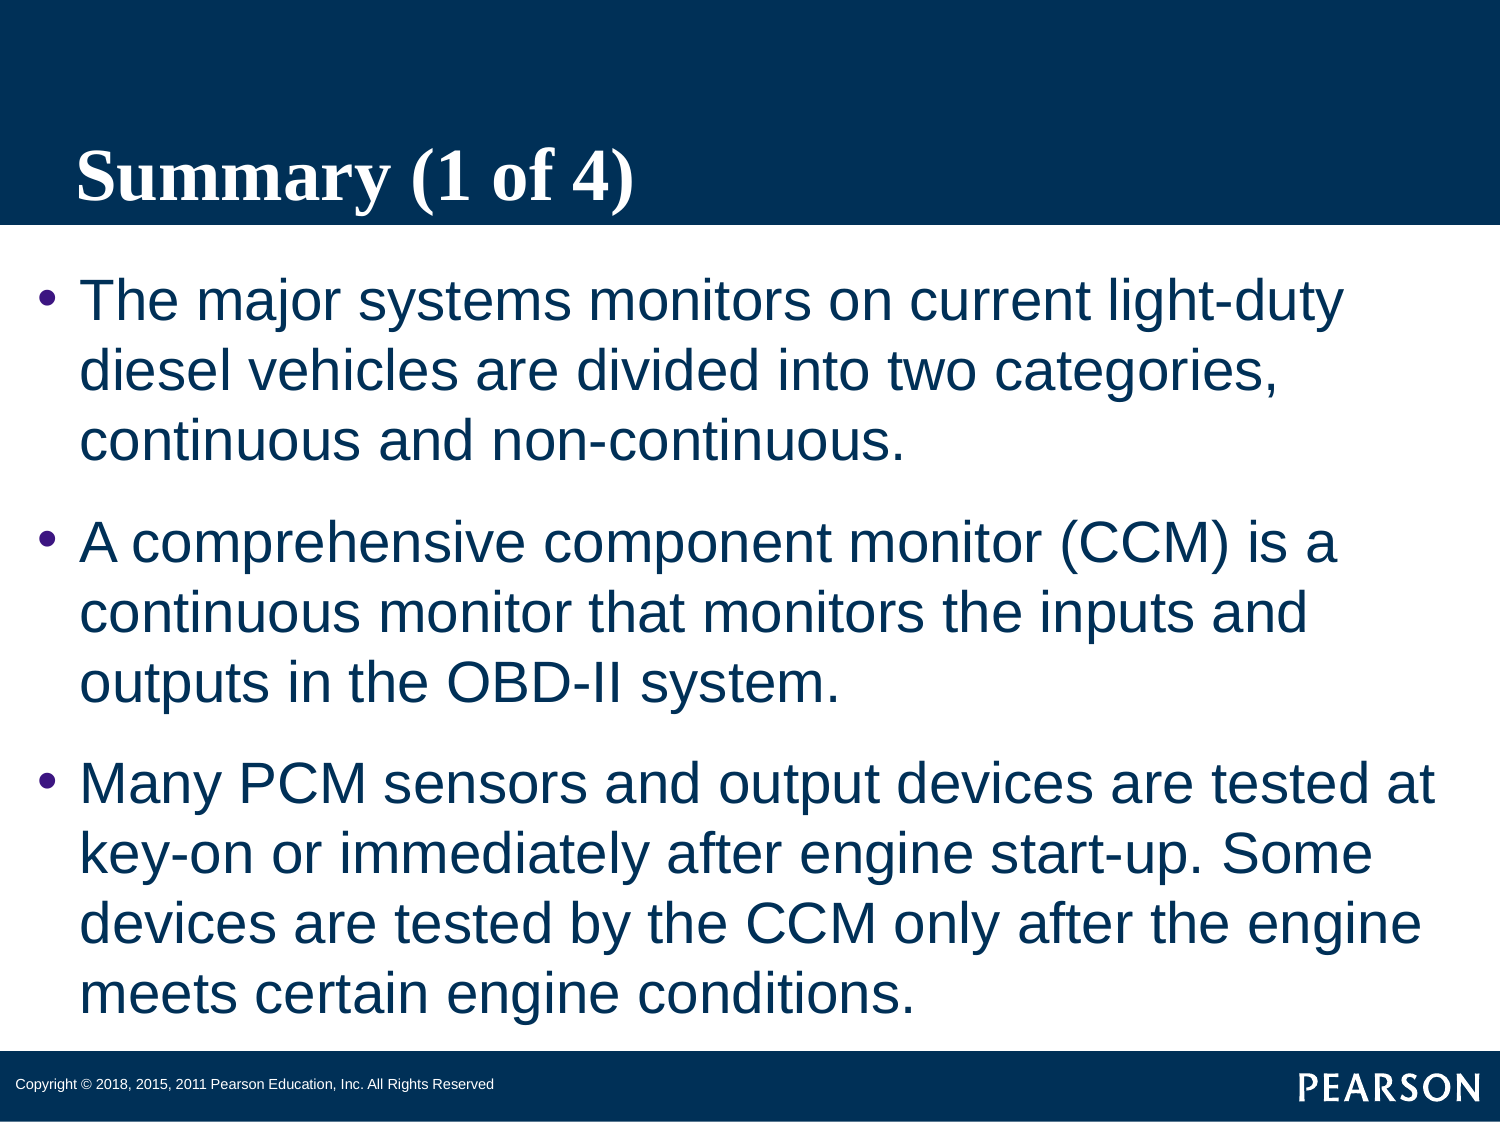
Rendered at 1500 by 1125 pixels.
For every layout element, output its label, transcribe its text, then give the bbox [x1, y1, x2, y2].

title Summary (1 of 4) [75, 35, 1425, 216]
list The major systems monitors on current light-duty diesel vehicles are divided into two categories, continuous and non-continuous. A comprehensive component monitor (CCM) is a continuous monitor that monitors the inputs and outputs in the OBD-II system. Many PCM sensors and output devices are tested at key-on or immediately after engine start-up. Some devices are tested by the CCM only after the engine meets certain engine conditions. [37, 262, 1488, 1038]
